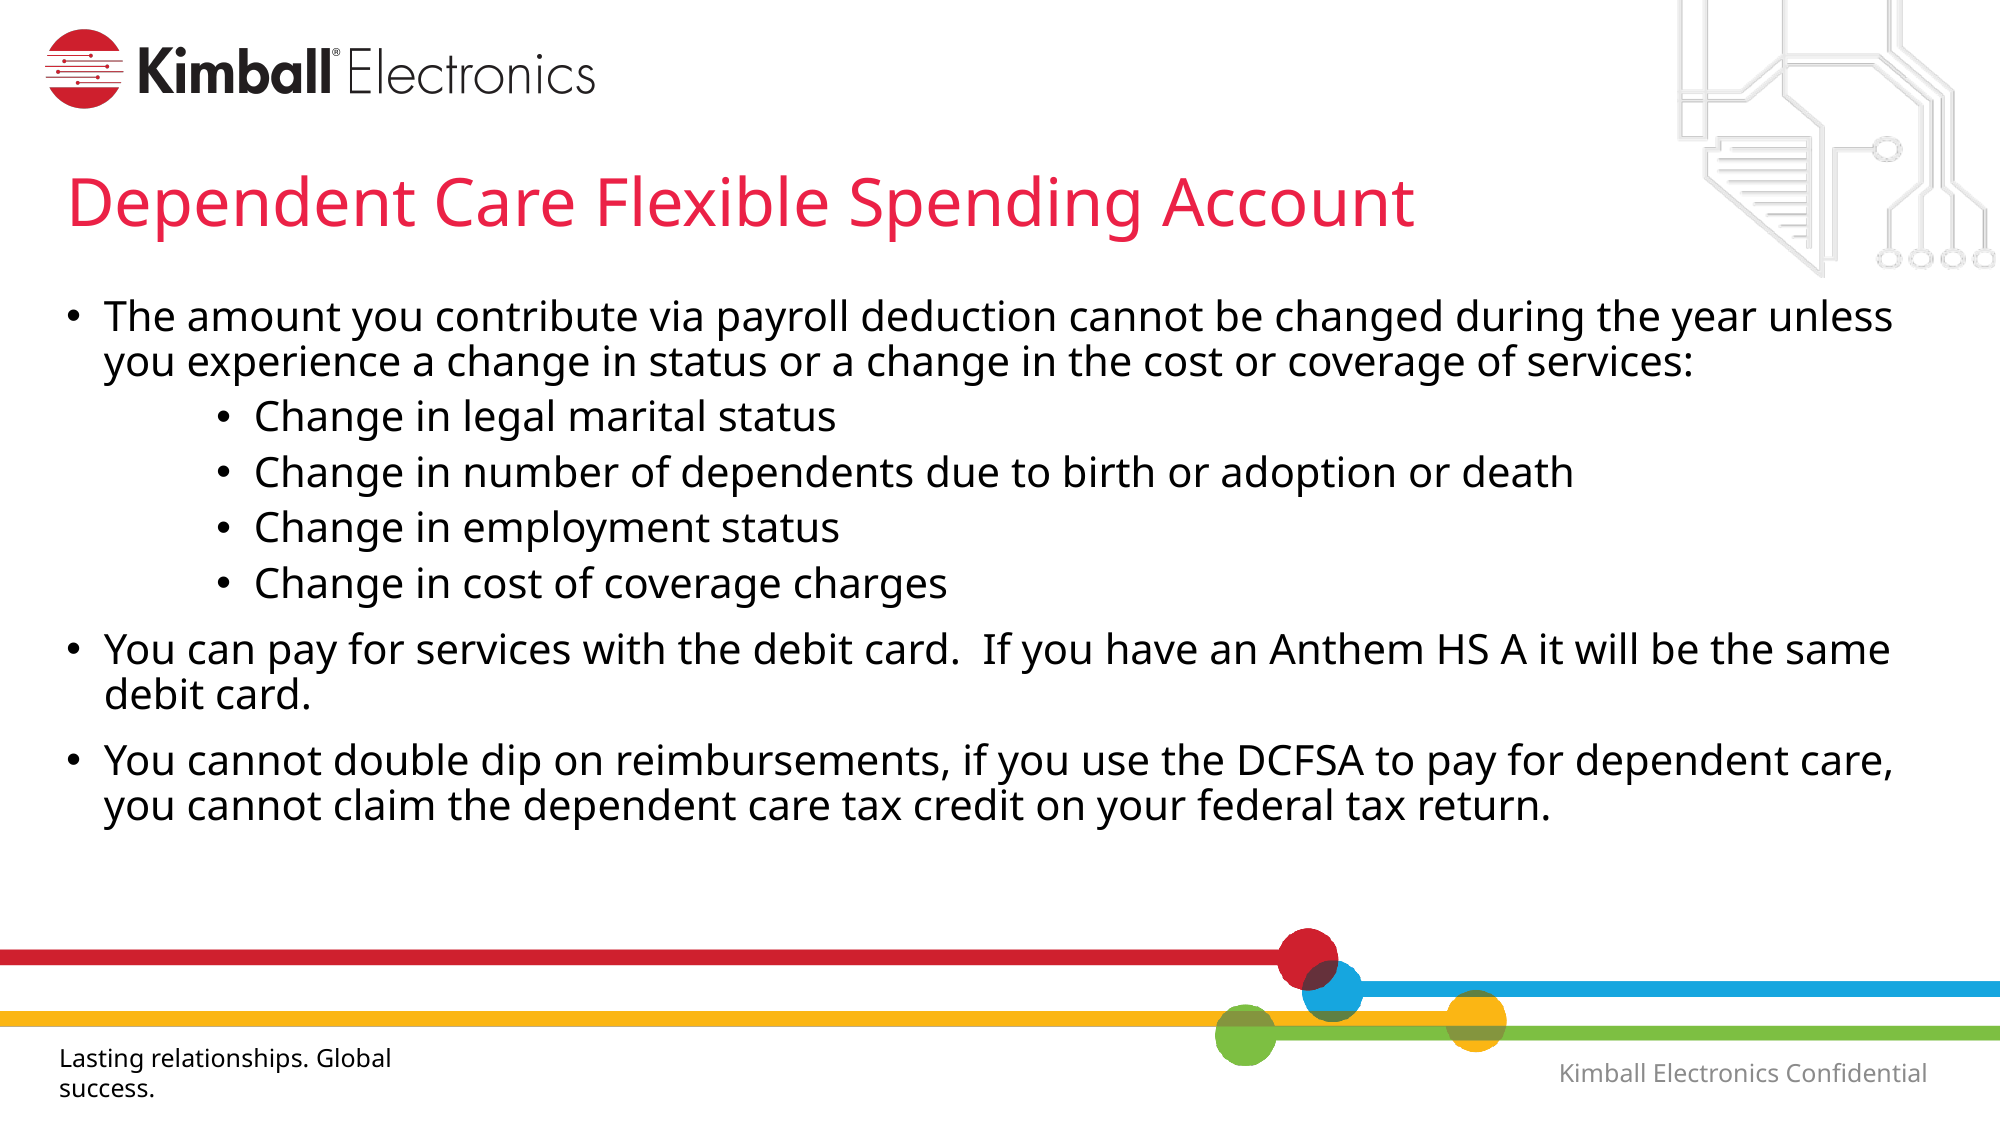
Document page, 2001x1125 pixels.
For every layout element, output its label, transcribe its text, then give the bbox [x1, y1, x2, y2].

picture [0, 928, 51, 1066]
picture [0, 0, 641, 138]
text_box Dependent Care Flexible Spending Account [51, 96, 1777, 314]
picture [1677, 0, 1996, 277]
list The amount you contribute via payroll deduction cannot be changed during the year unless you experience a change in status or a change in the cost or coverage of services: Change in legal marital status Change in number of dependents due to birth or adoption or death Change in employment status Change in cost of coverage charges You can pay for services with the debit card. If you have an Anthem HS A it will be the same debit card. You cannot double dip on reimbursements, if you use the DCFSA to pay for dependent care, you cannot claim the dependent care tax credit on your federal tax return. [51, 287, 1949, 1068]
picture [1949, 928, 2000, 1066]
